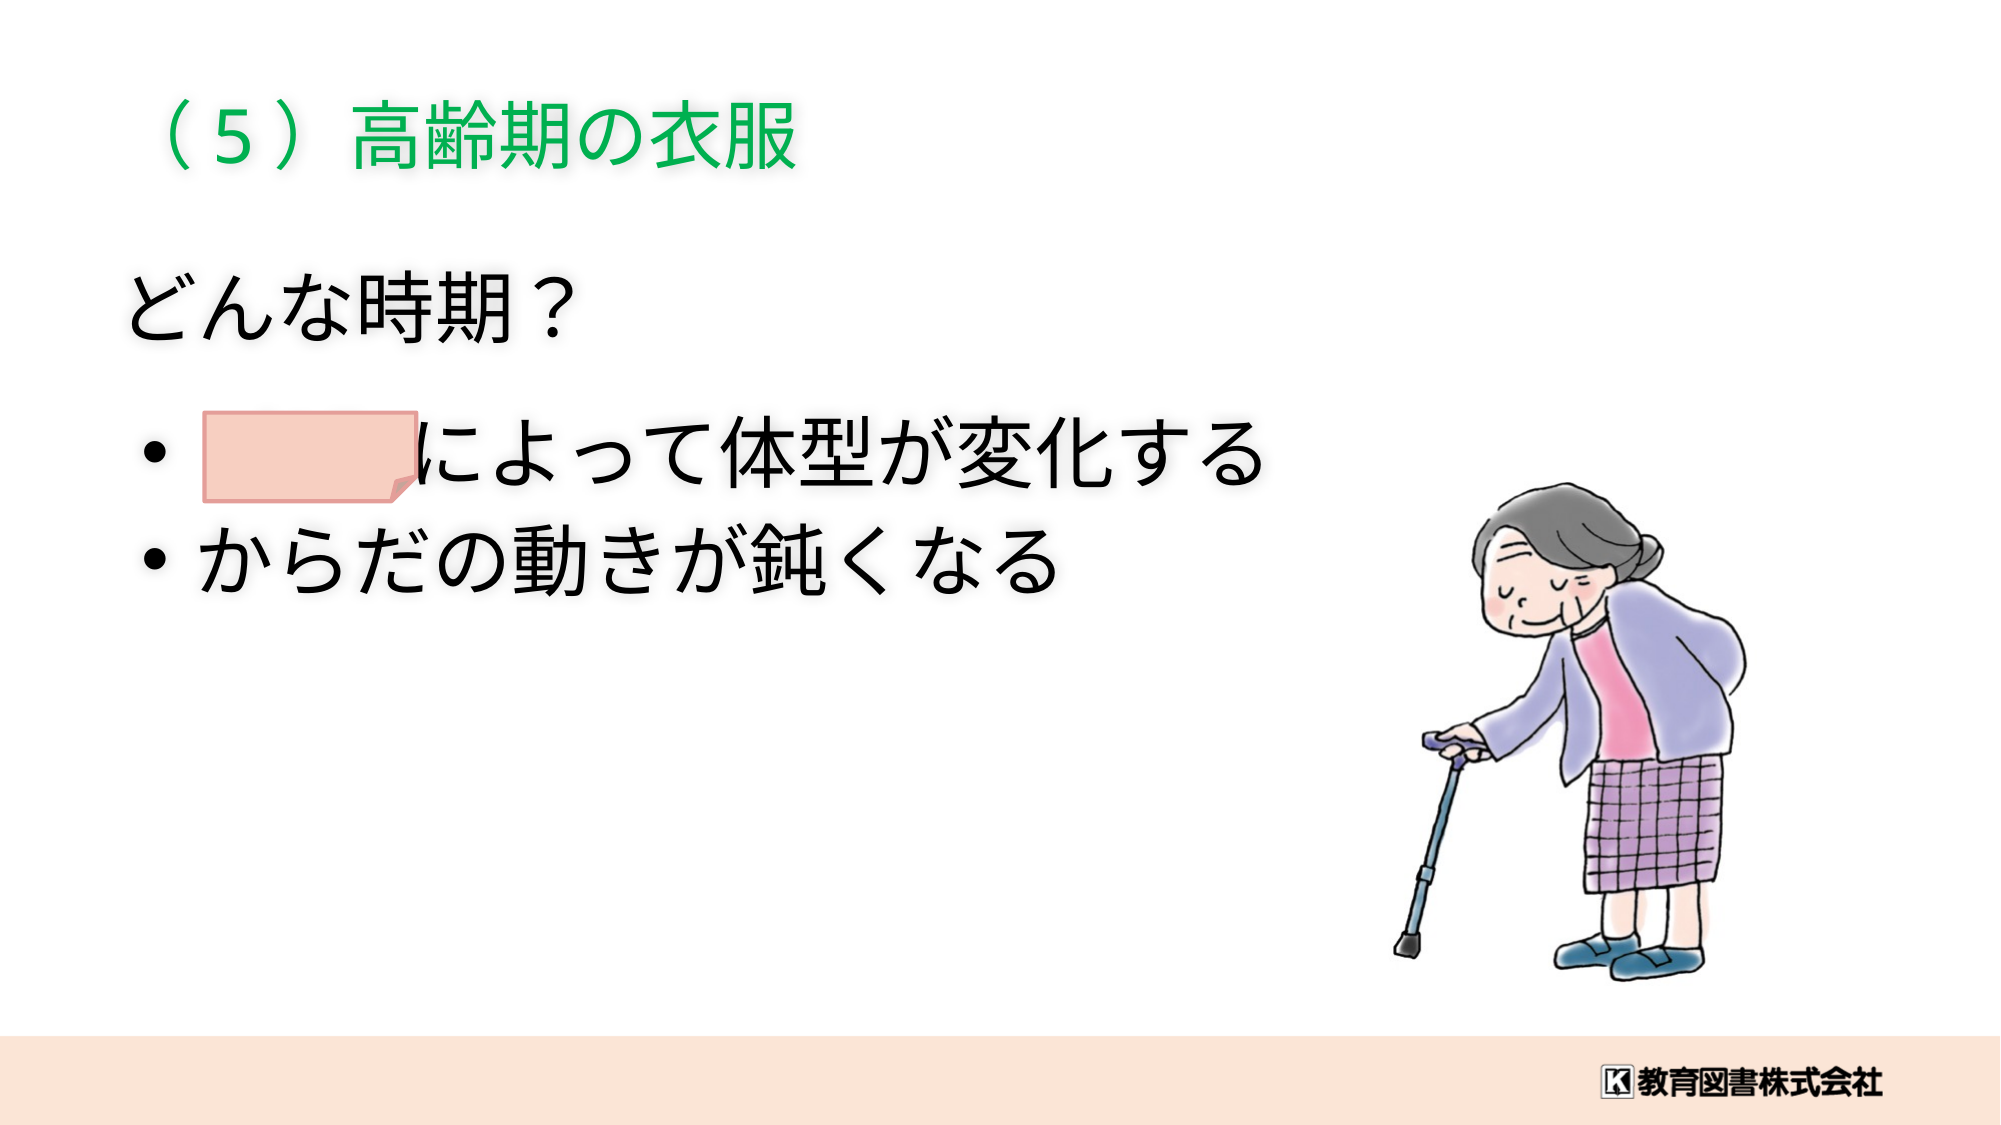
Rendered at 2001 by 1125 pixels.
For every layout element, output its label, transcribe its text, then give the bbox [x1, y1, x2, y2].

text_box [203, 411, 418, 503]
picture [0, 0, 2001, 1125]
text_box どんな時期？ 老化 によって体型が変化する からだの動きが鈍くなる [118, 258, 1882, 606]
text_box （5）高齢期の衣服 [118, 88, 1890, 179]
